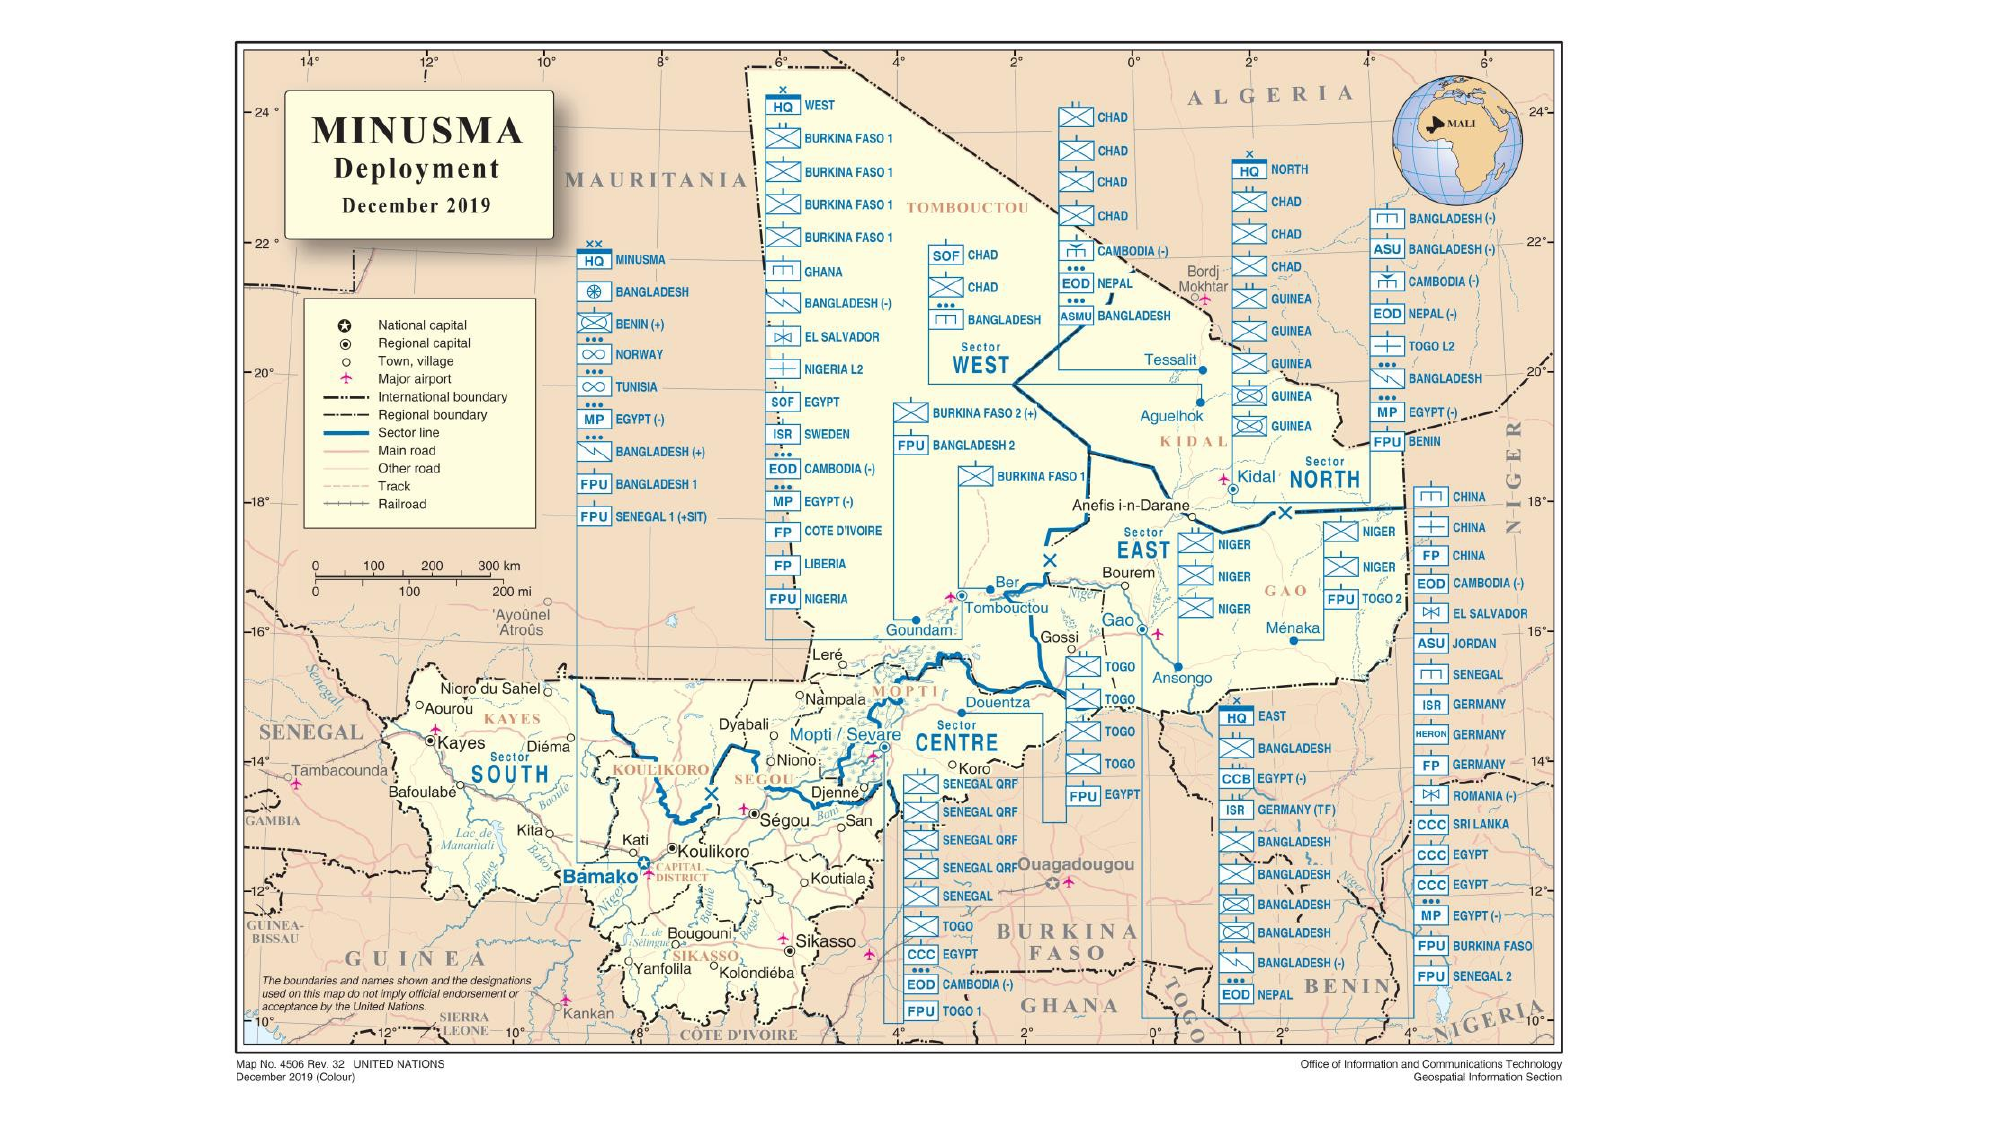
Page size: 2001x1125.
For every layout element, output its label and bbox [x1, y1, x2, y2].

text_box [229, 39, 1580, 1087]
